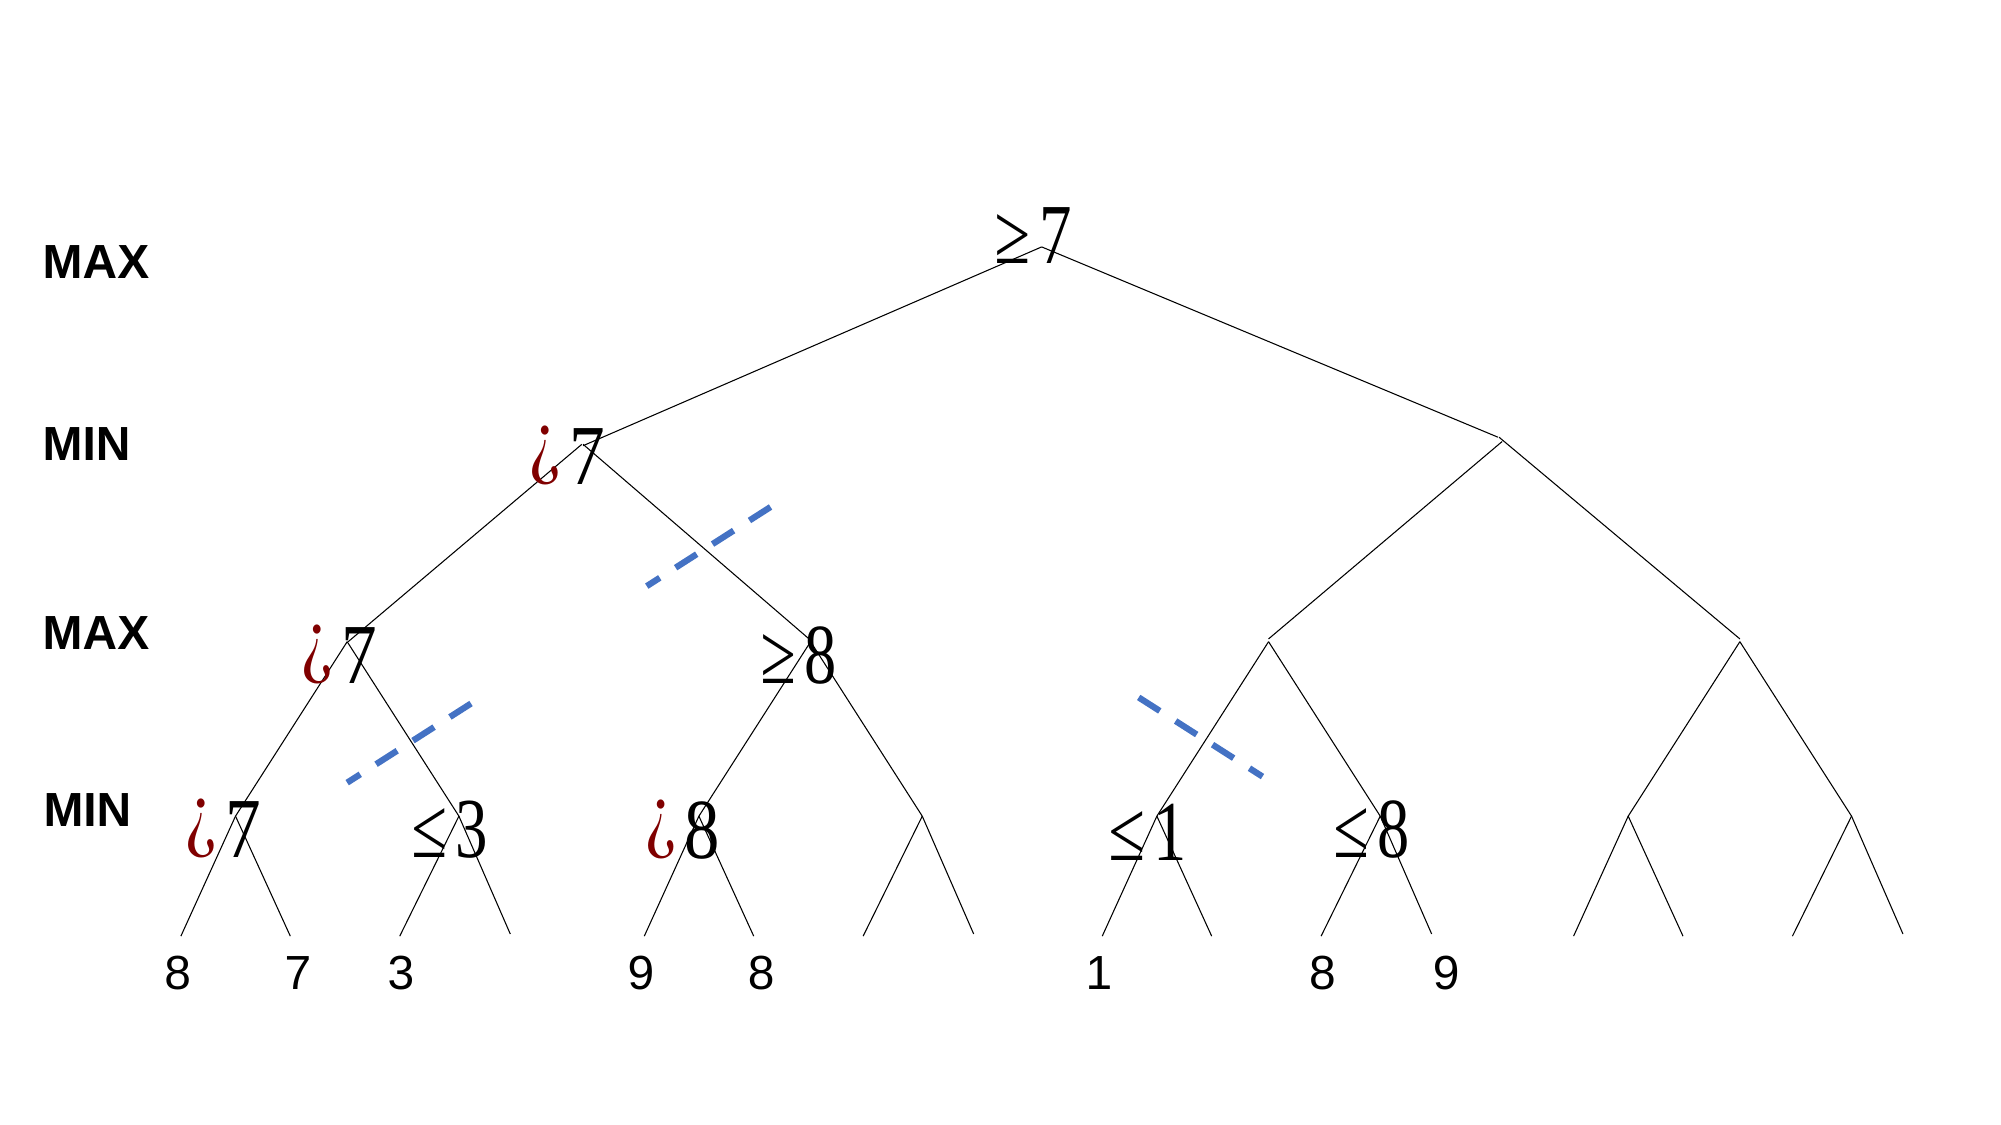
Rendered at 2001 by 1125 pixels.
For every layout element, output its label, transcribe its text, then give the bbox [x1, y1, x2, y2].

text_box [180, 816, 235, 937]
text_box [1102, 816, 1156, 937]
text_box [235, 817, 291, 937]
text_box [1156, 817, 1212, 937]
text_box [347, 783, 459, 817]
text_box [235, 641, 347, 817]
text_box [399, 817, 459, 937]
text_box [1380, 816, 1432, 934]
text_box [347, 641, 459, 703]
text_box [458, 816, 511, 934]
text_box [1739, 641, 1852, 817]
text_box MAX [27, 222, 225, 333]
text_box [583, 446, 813, 642]
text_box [1498, 437, 1740, 639]
text_box 9 [612, 934, 692, 1030]
text_box 9 [1417, 934, 1497, 1030]
text_box MIN [27, 405, 225, 515]
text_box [1156, 641, 1268, 817]
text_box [698, 817, 754, 937]
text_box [1041, 246, 1498, 438]
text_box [1792, 817, 1852, 937]
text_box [922, 816, 974, 934]
text_box 1 [1070, 934, 1150, 1030]
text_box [1138, 697, 1263, 777]
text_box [644, 816, 698, 937]
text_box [1268, 641, 1381, 817]
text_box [1268, 441, 1498, 639]
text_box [1628, 641, 1739, 817]
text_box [347, 703, 472, 783]
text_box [348, 444, 582, 642]
text_box MIN [28, 770, 226, 881]
text_box MAX [27, 594, 225, 704]
text_box 7 [269, 934, 349, 1030]
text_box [810, 641, 923, 817]
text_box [1628, 817, 1683, 937]
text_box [583, 246, 1042, 446]
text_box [1321, 817, 1381, 937]
text_box 3 [372, 934, 452, 1030]
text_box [863, 817, 923, 937]
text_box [1573, 816, 1628, 937]
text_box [1851, 816, 1904, 934]
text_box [698, 642, 810, 817]
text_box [646, 506, 771, 587]
text_box 8 [1294, 934, 1373, 1030]
text_box 8 [732, 934, 812, 1030]
text_box 8 [149, 934, 229, 1030]
